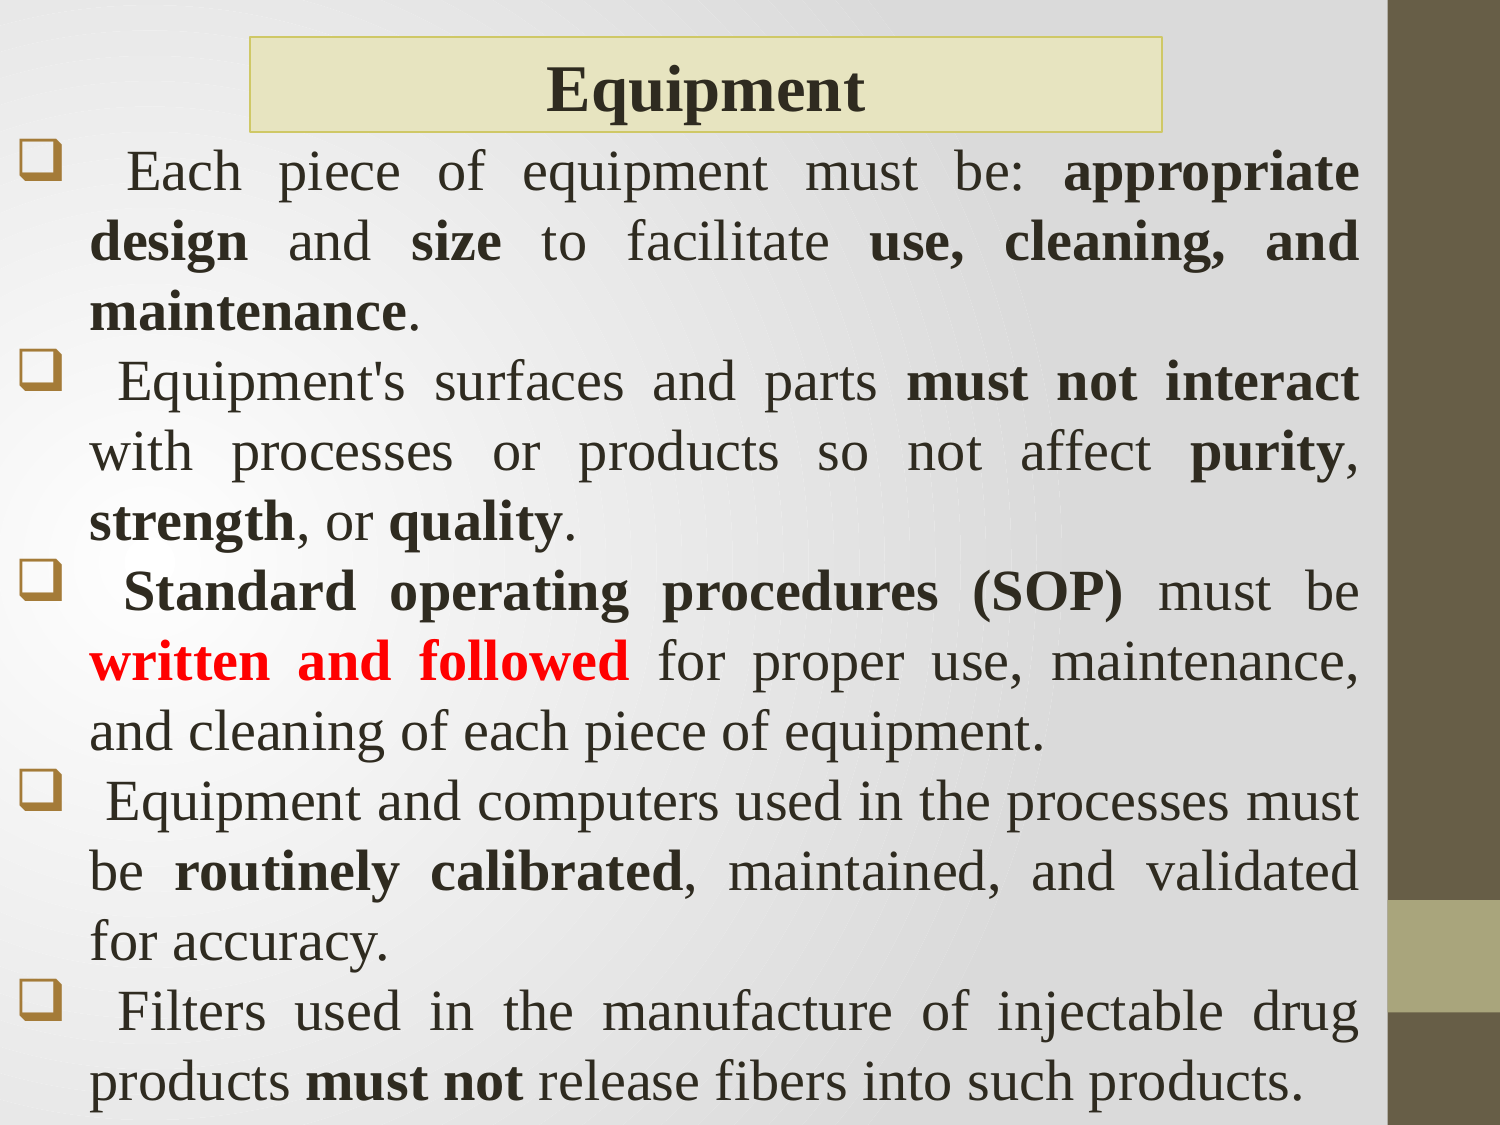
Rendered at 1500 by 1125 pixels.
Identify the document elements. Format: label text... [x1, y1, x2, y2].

text_box Each piece of equipment must be: appropriate design and size to facilitate use, cleaning, and maintenance. Equipment's surfaces and parts must not interact with processes or products so not affect purity, strength, or quality. Standard operating procedures (SOP) must be written and followed for proper use, maintenance, and cleaning of each piece of equipment. Equipment and computers used in the processes must be routinely calibrated, maintained, and validated for accuracy. Filters used in the manufacture of injectable drug products must not release fibers into such products. [0, 124, 1375, 1120]
text_box Equipment [249, 36, 1163, 133]
